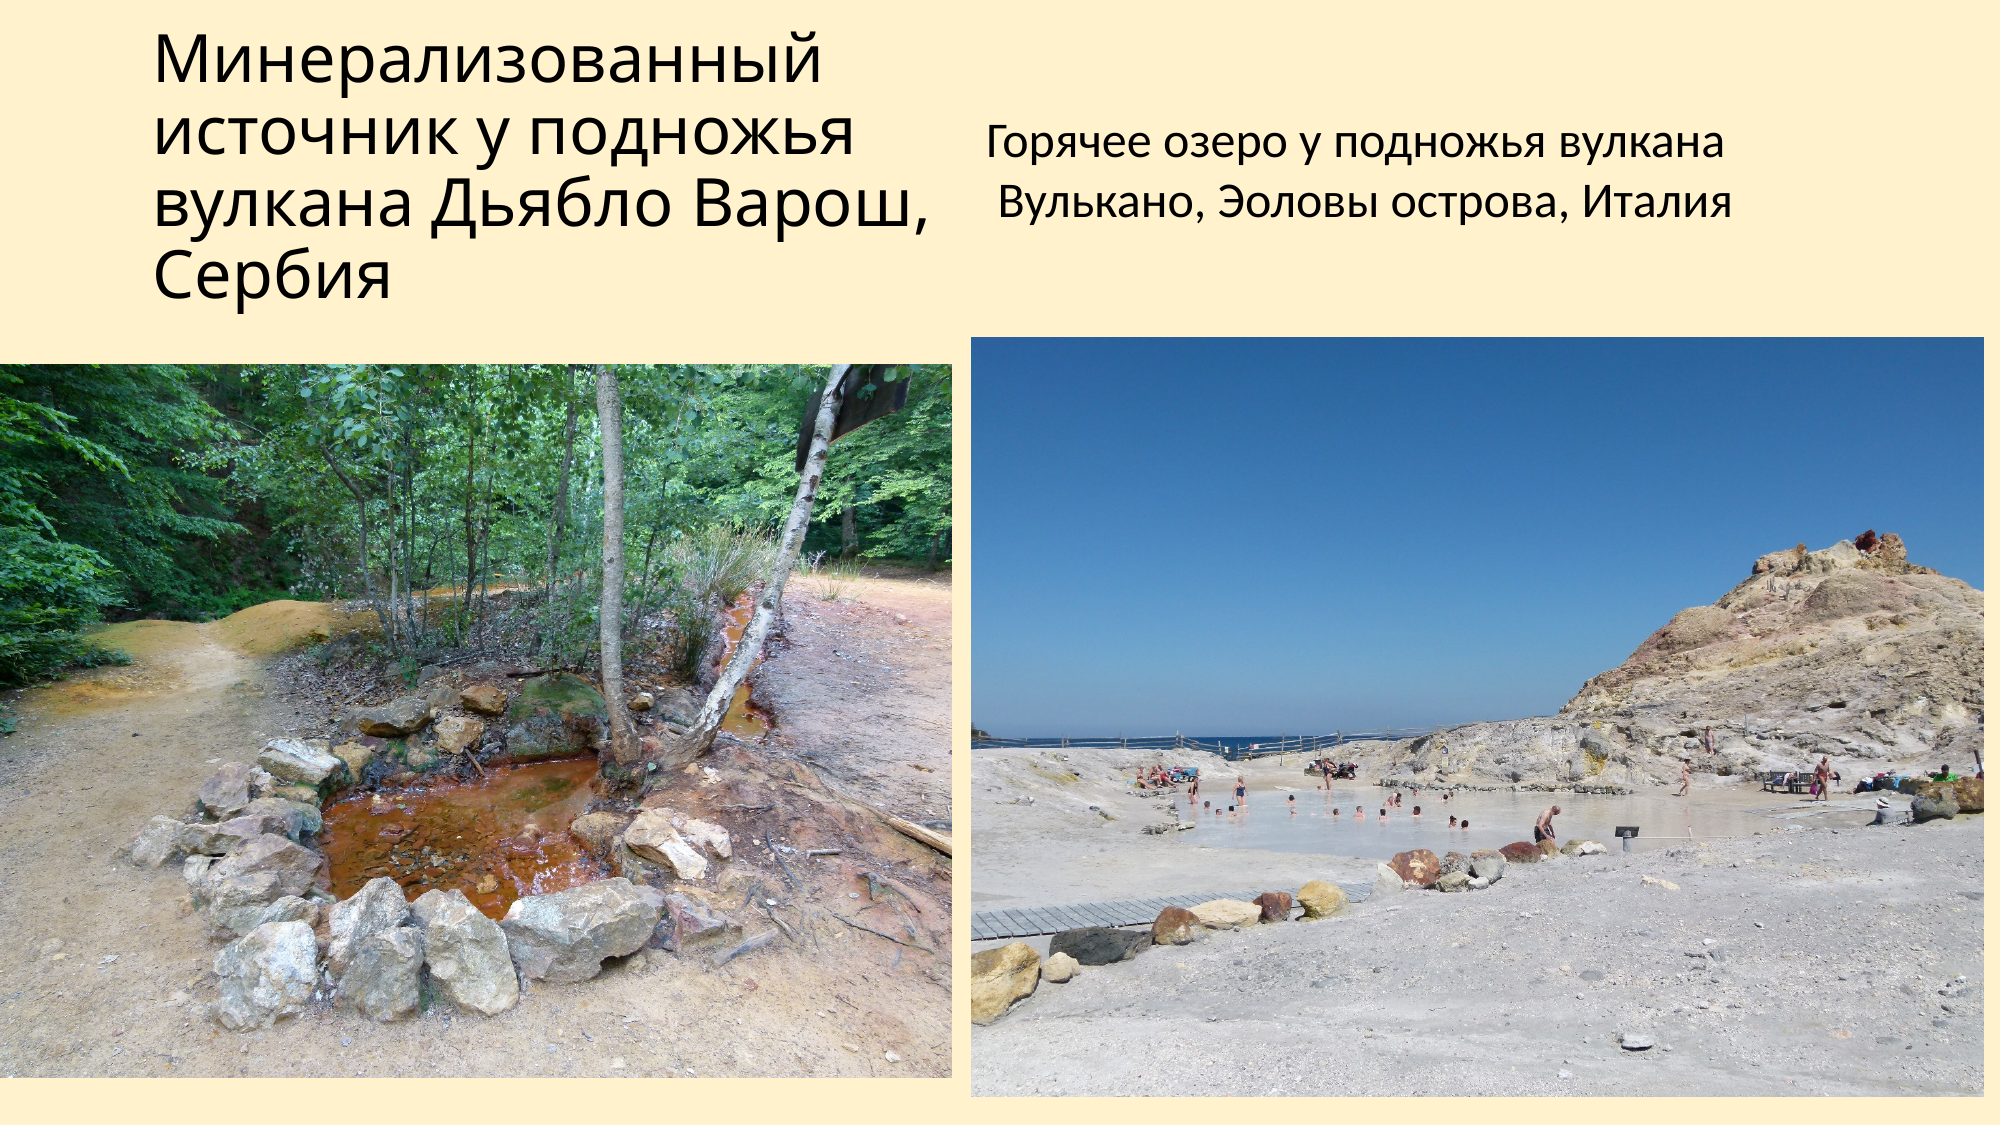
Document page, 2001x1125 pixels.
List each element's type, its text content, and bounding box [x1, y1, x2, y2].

title Минерализованный источник у подножья вулкана Дьябло Варош, Сербия [137, 59, 952, 278]
picture [971, 337, 1984, 1097]
text_box Горячее озеро у подножья вулкана Вулькано, Эоловы острова, Италия [971, 100, 1972, 236]
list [0, 364, 952, 1078]
